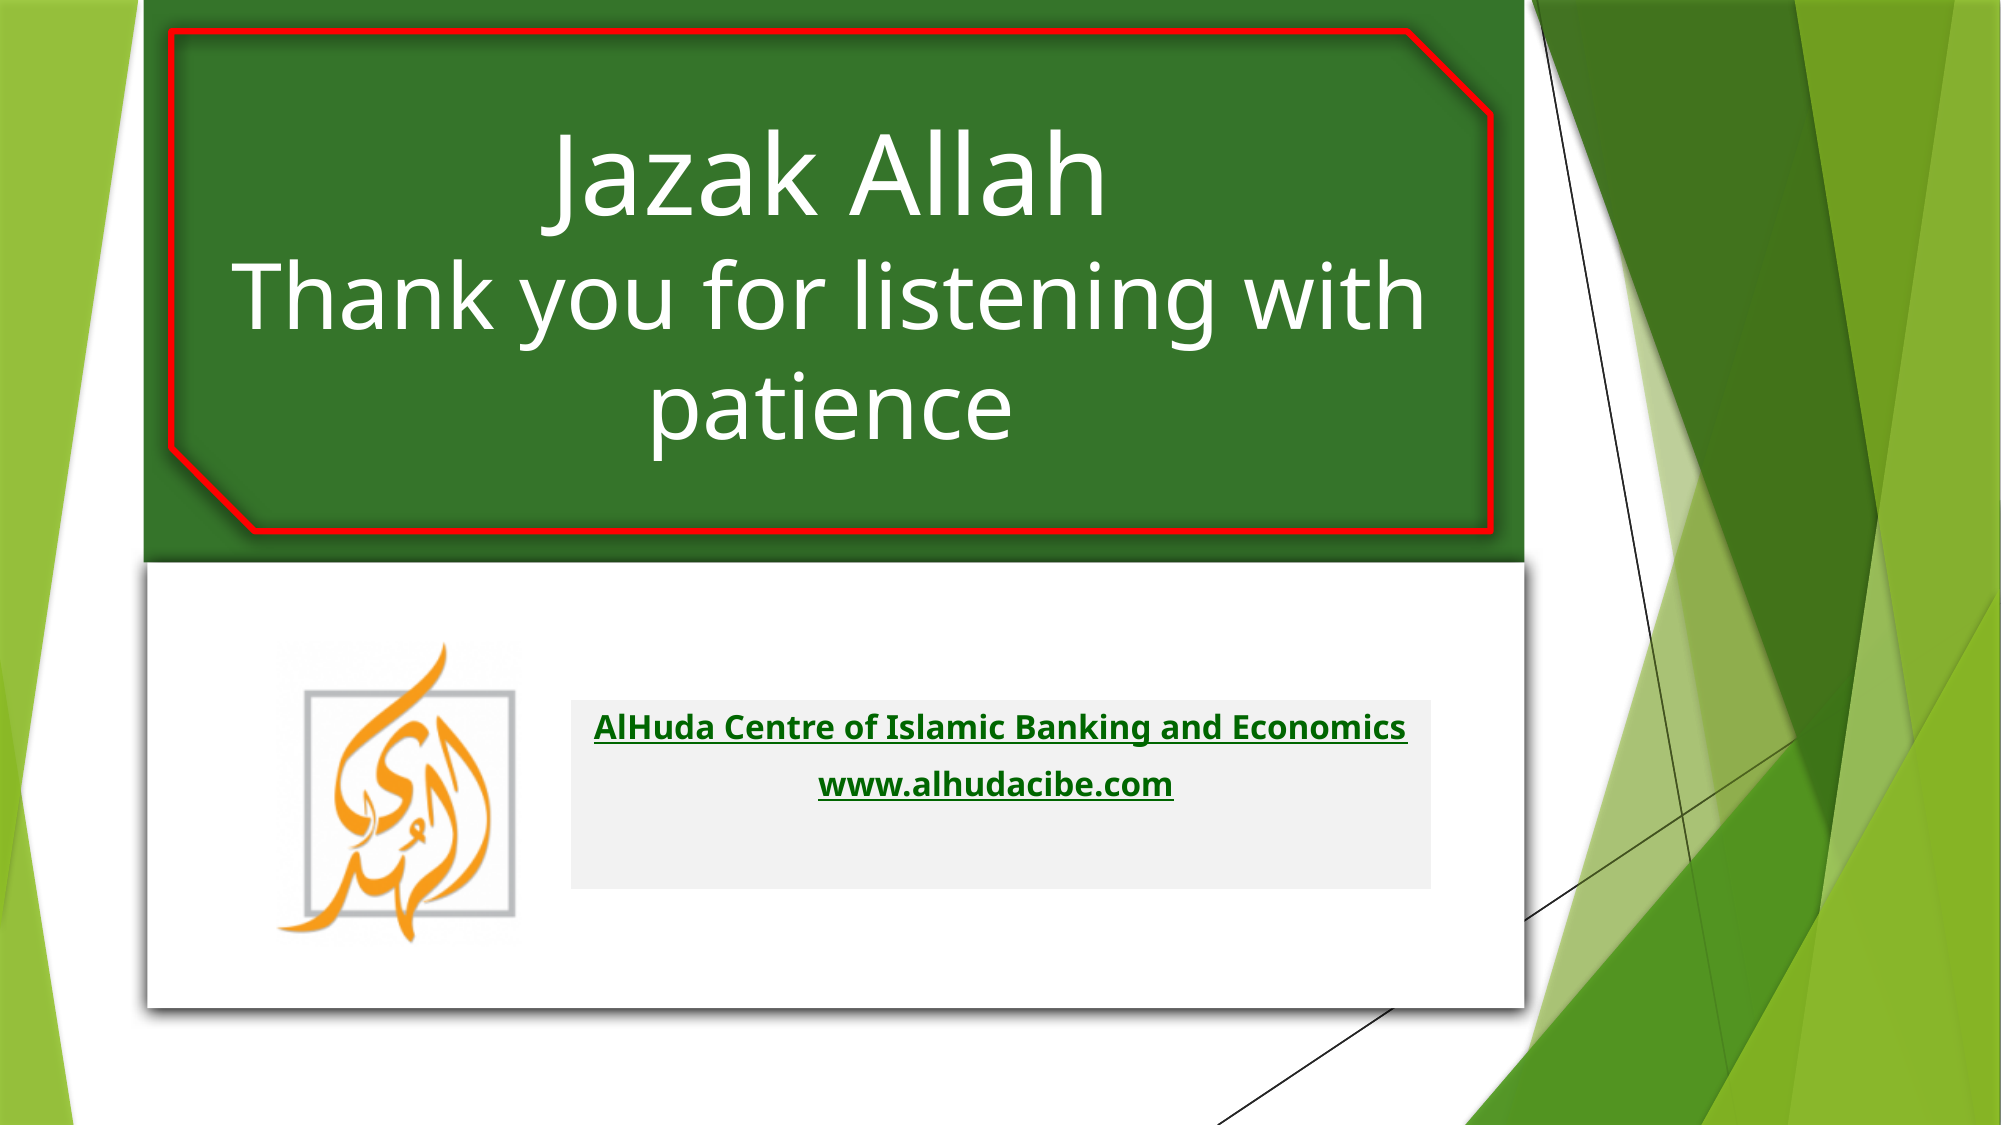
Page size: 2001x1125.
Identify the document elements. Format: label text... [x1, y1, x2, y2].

text_box [171, 31, 1455, 470]
picture [275, 640, 525, 949]
title Jazak Allah Thank you for listening with patience [193, 79, 1468, 481]
text_box AlHuda Centre of Islamic Banking and Economics www.alhudacibe.com [567, 697, 1434, 892]
text_box [204, 92, 1491, 532]
text_box [146, 561, 1526, 1010]
text_box [143, 0, 1525, 553]
